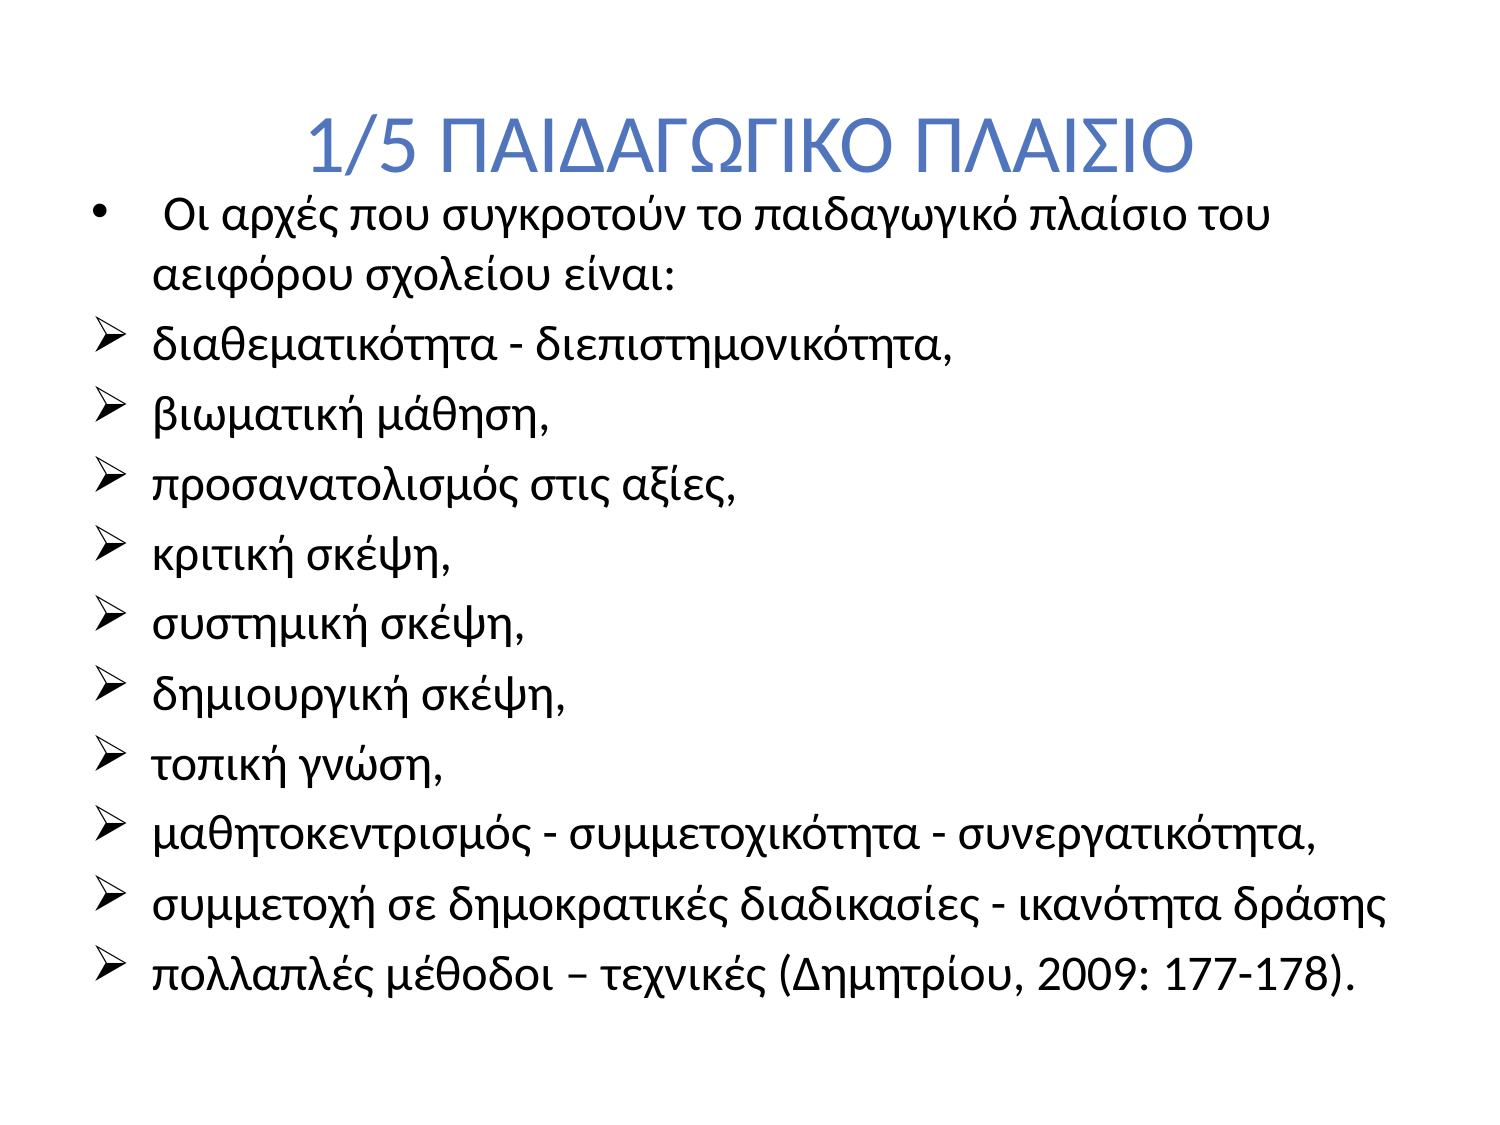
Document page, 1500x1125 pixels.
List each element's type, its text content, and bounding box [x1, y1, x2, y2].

list Οι αρχές που συγκροτούν το παιδαγωγικό πλαίσιο του αειφόρου σχολείου είναι: διαθεματικότητα - διεπιστημονικότητα, βιωματική μάθηση, προσανατολισμός στις αξίες, κριτική σκέψη, συστημική σκέψη, δημιουργική σκέψη, τοπική γνώση, μαθητοκεντρισμός - συμμετοχικότητα - συνεργατικότητα, συμμετοχή σε δημοκρατικές διαδικασίες - ικανότητα δράσης πολλαπλές μέθοδοι – τεχνικές (Δημητρίου, 2009: 177-178). [76, 172, 1427, 1024]
title 1/5 ΠΑΙΔΑΓΩΓΙΚΟ ΠΛΑΙΣΙΟ [75, 45, 1425, 233]
